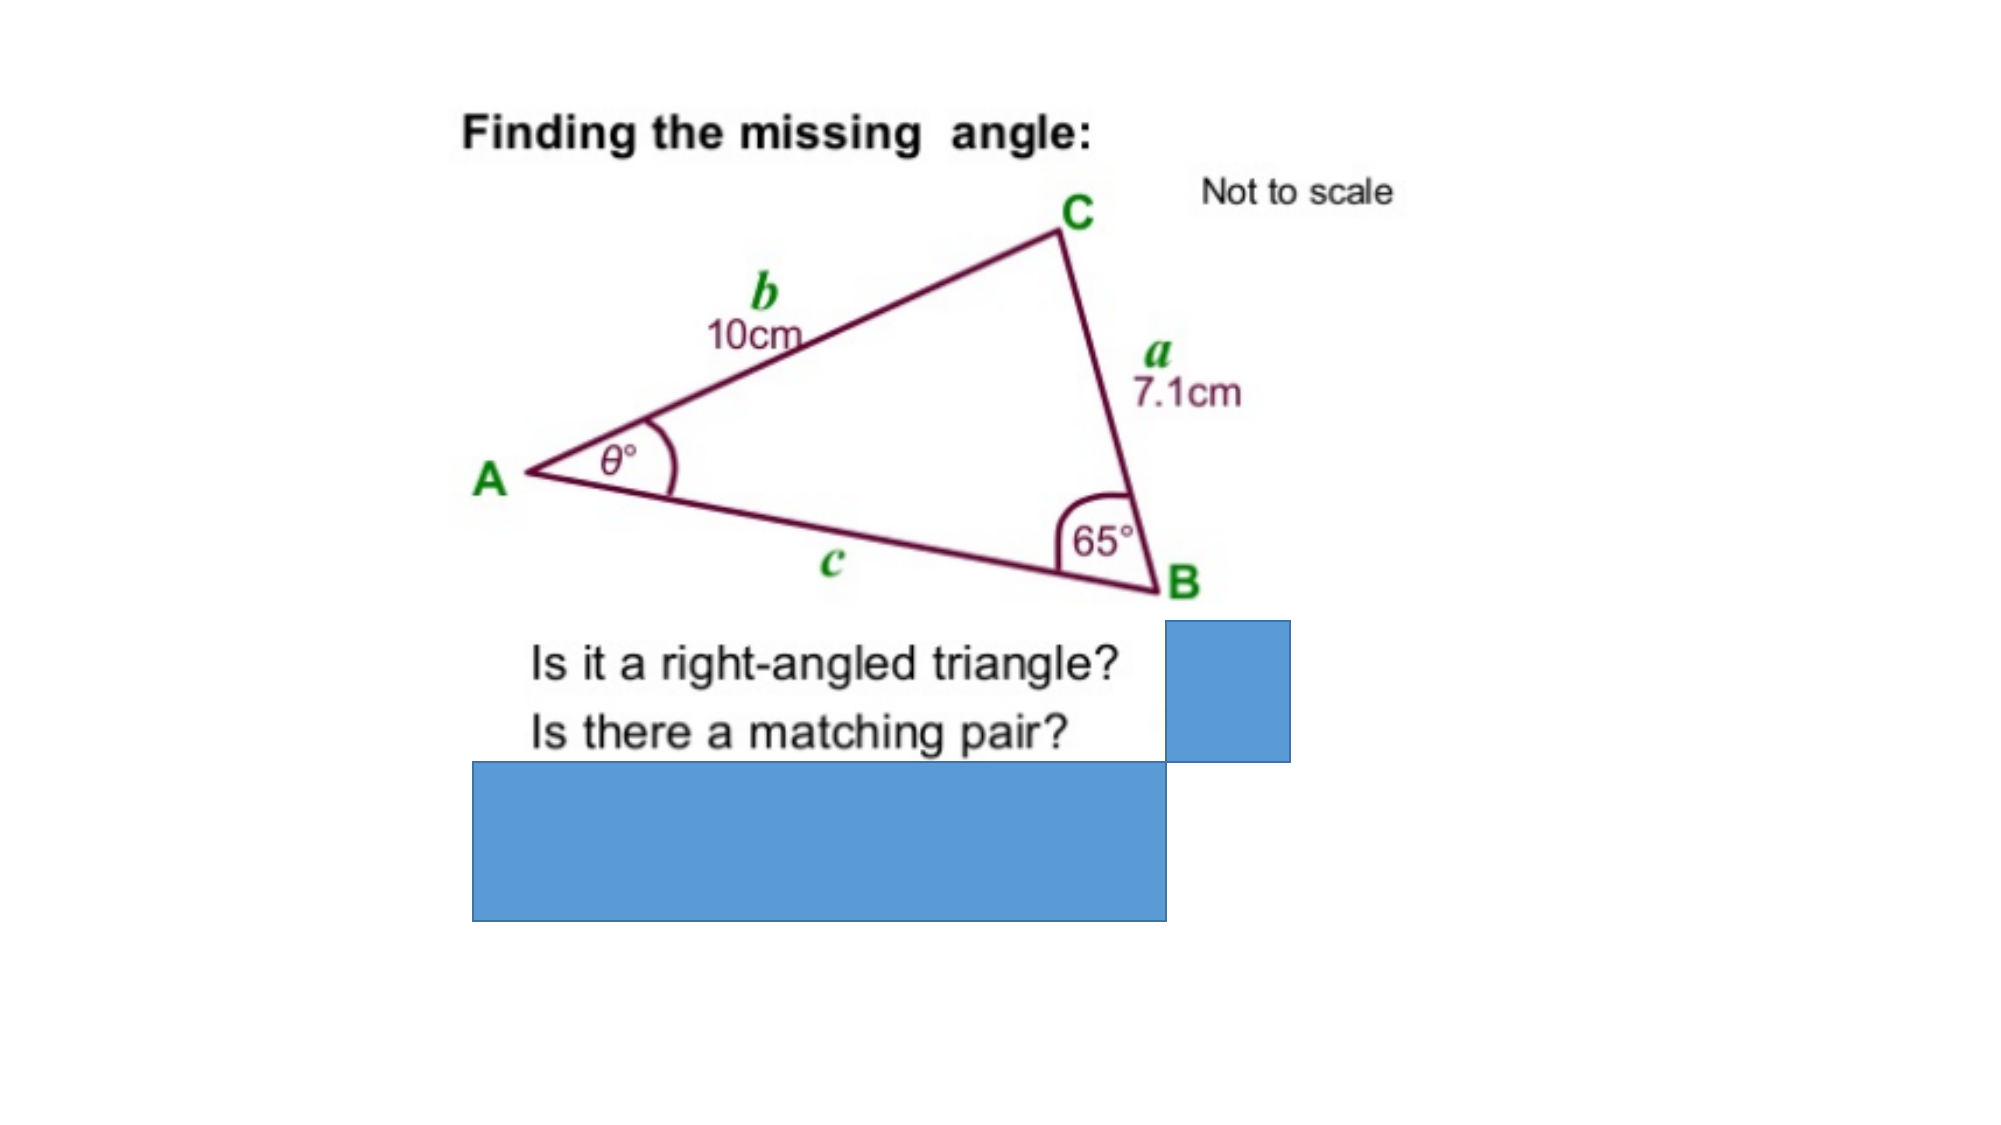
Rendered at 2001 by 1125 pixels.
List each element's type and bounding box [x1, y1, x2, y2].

picture [314, 23, 1707, 1107]
